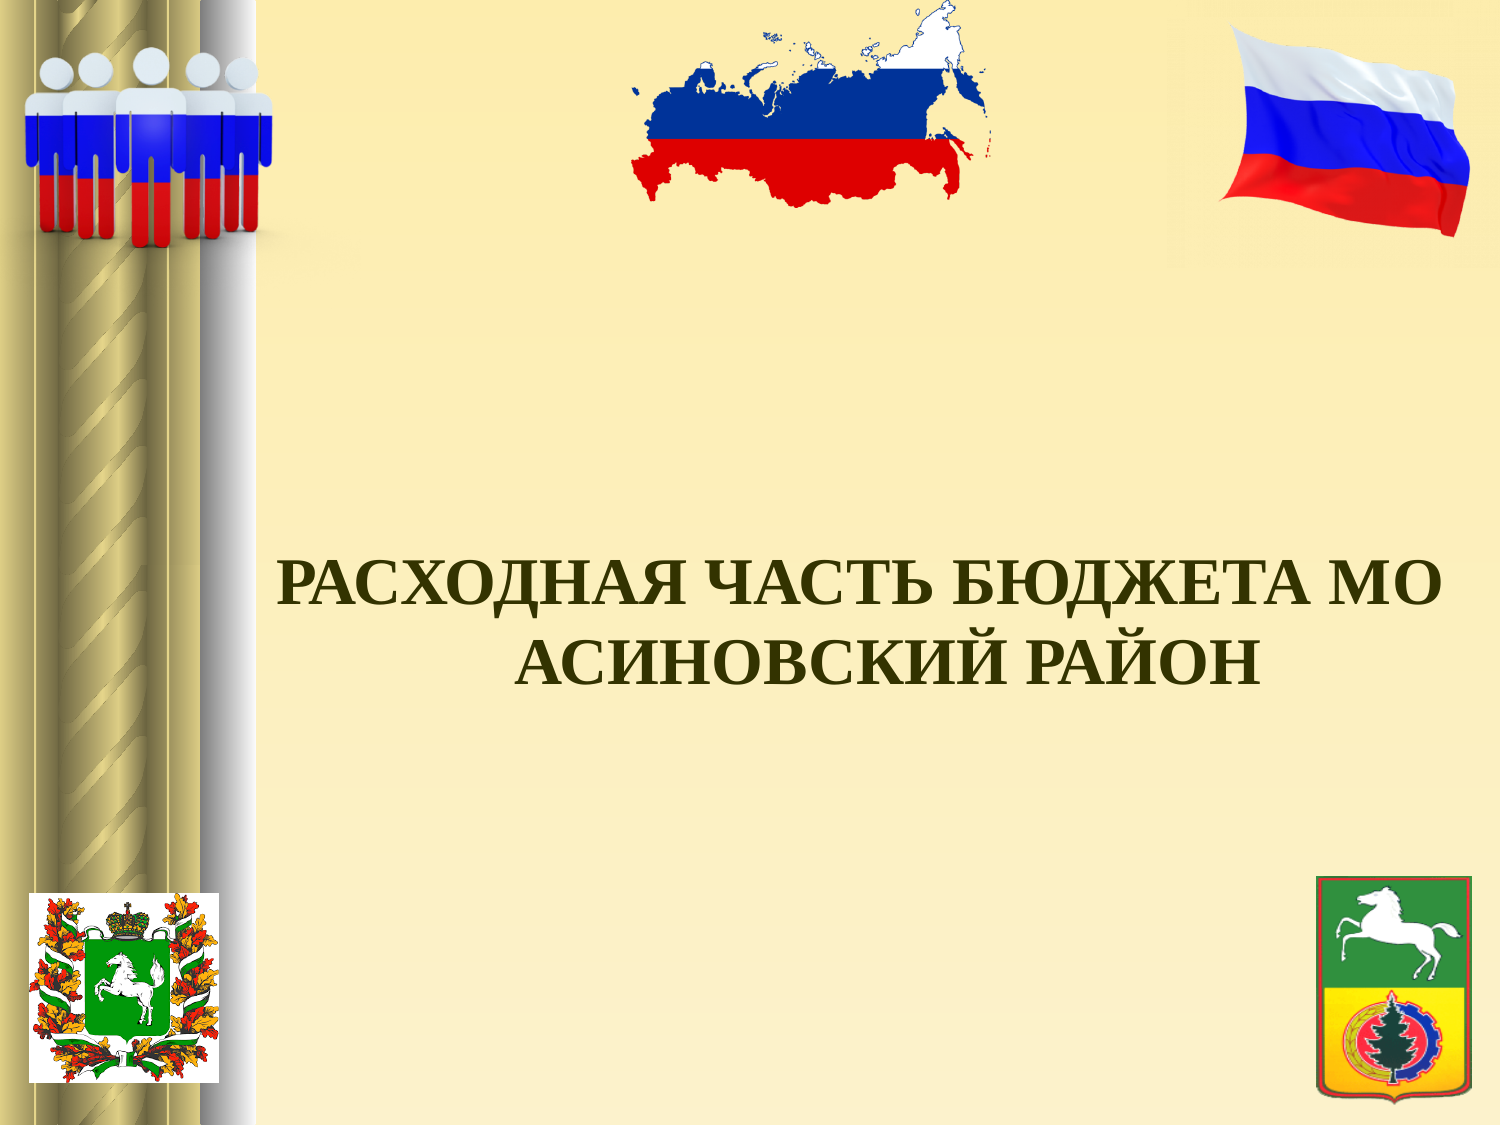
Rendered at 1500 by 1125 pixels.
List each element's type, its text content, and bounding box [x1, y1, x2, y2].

picture [0, 0, 361, 311]
title [365, 37, 1162, 226]
picture [631, 0, 991, 209]
picture [1167, 0, 1500, 268]
picture [29, 892, 219, 1083]
list РАСХОДНАЯ ЧАСТЬ БЮДЖЕТА МО АСИНОВСКИЙ РАЙОН [245, 249, 1476, 1024]
picture [1316, 875, 1473, 1107]
